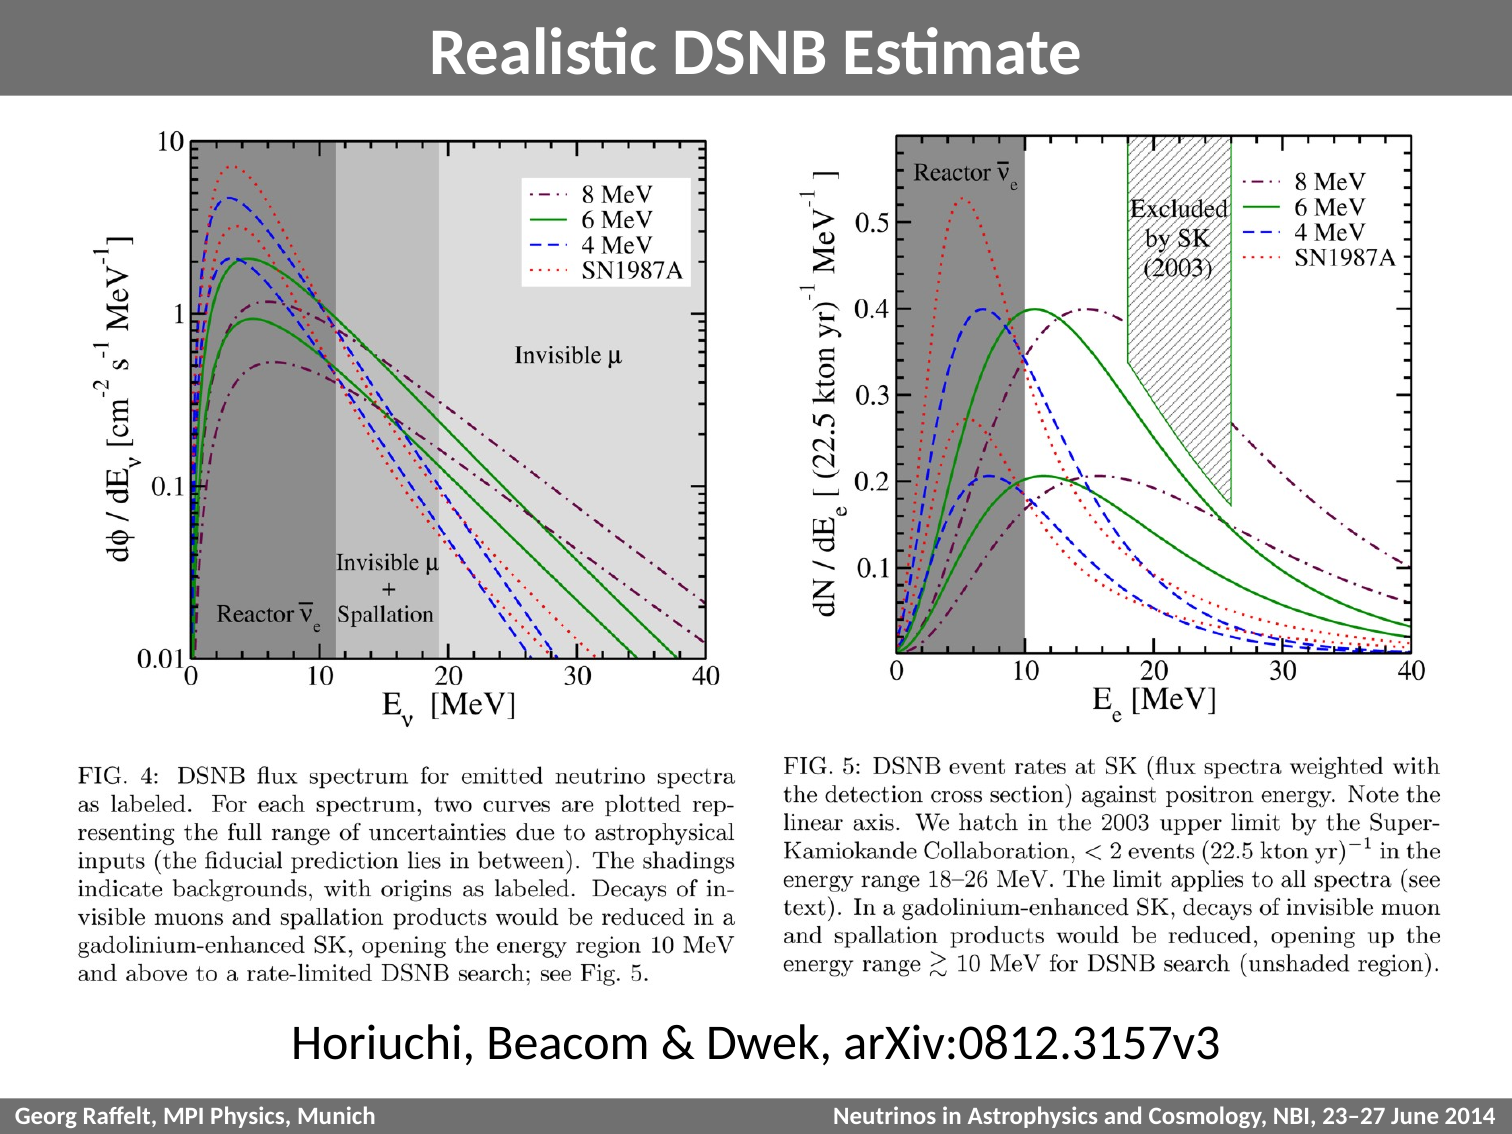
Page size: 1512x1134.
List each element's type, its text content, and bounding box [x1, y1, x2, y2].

title Realistic DSNB Estimate [0, 0, 1512, 96]
text_box Horiuchi, Beacom & Dwek, arXiv:0812.3157v3 [47, 1001, 1465, 1087]
picture [46, 117, 1465, 993]
